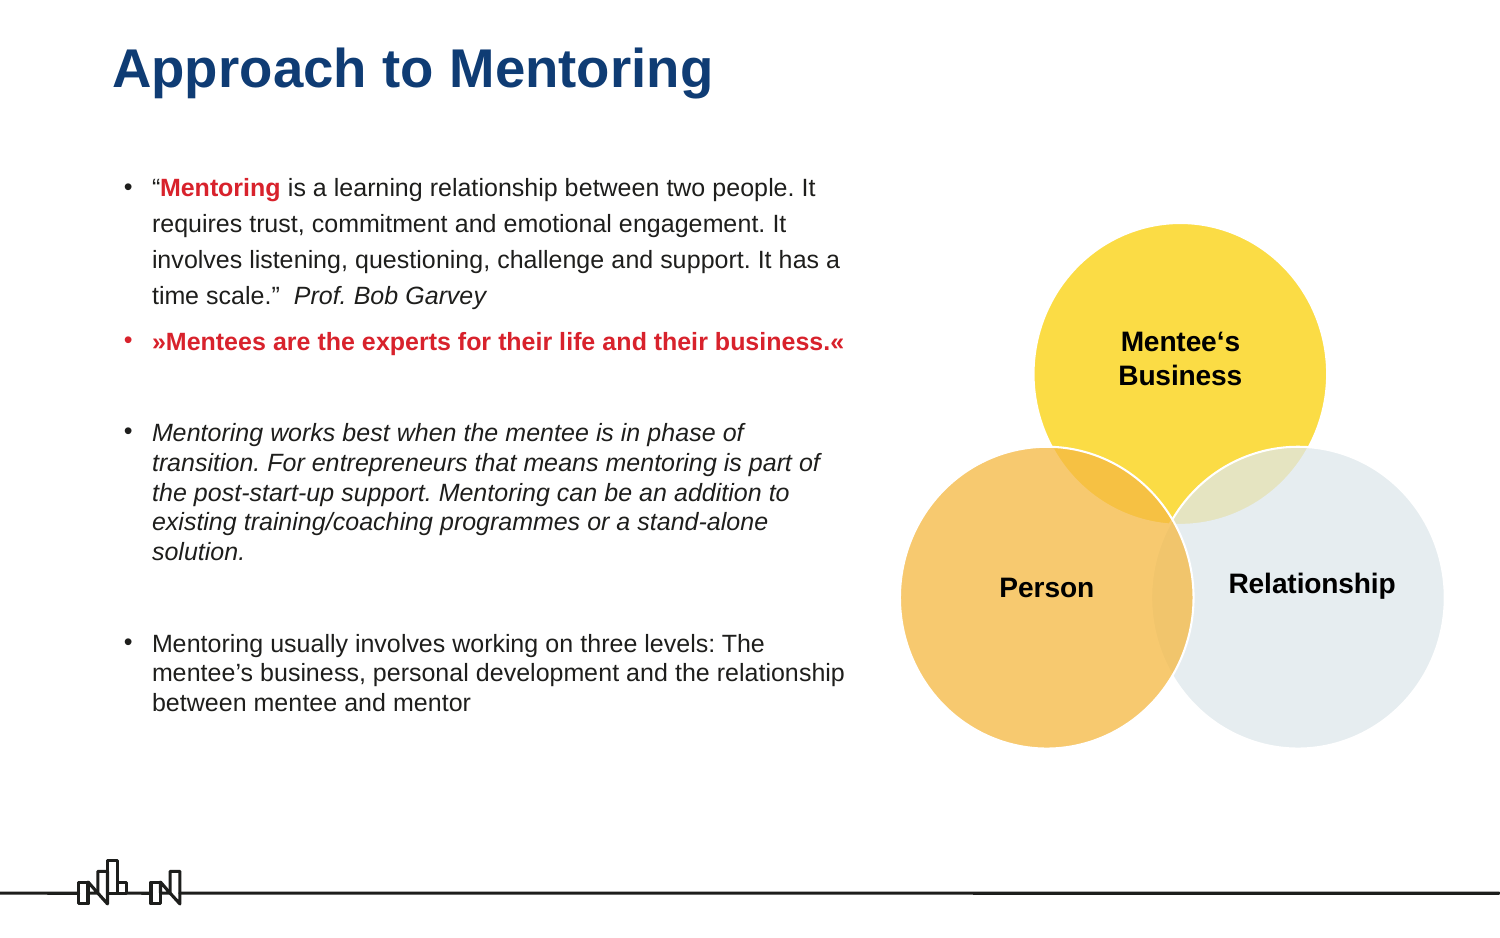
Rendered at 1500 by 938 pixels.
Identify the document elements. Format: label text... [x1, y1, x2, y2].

list “Mentoring is a learning relationship between two people. It requires trust, commitment and emotional engagement. It involves listening, questioning, challenge and support. It has a time scale.” Prof. Bob Garvey »Mentees are the experts for their life and their business.« Mentoring works best when the mentee is in phase of transition. For entrepreneurs that means mentoring is part of the post-start-up support. Mentoring can be an addition to existing training/coaching programmes or a stand-alone solution. Mentoring usually involves working on three levels: The mentee’s business, personal development and the relationship between mentee and mentor [112, 153, 862, 843]
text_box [899, 222, 1445, 749]
title Approach to Mentoring [112, 32, 1274, 99]
